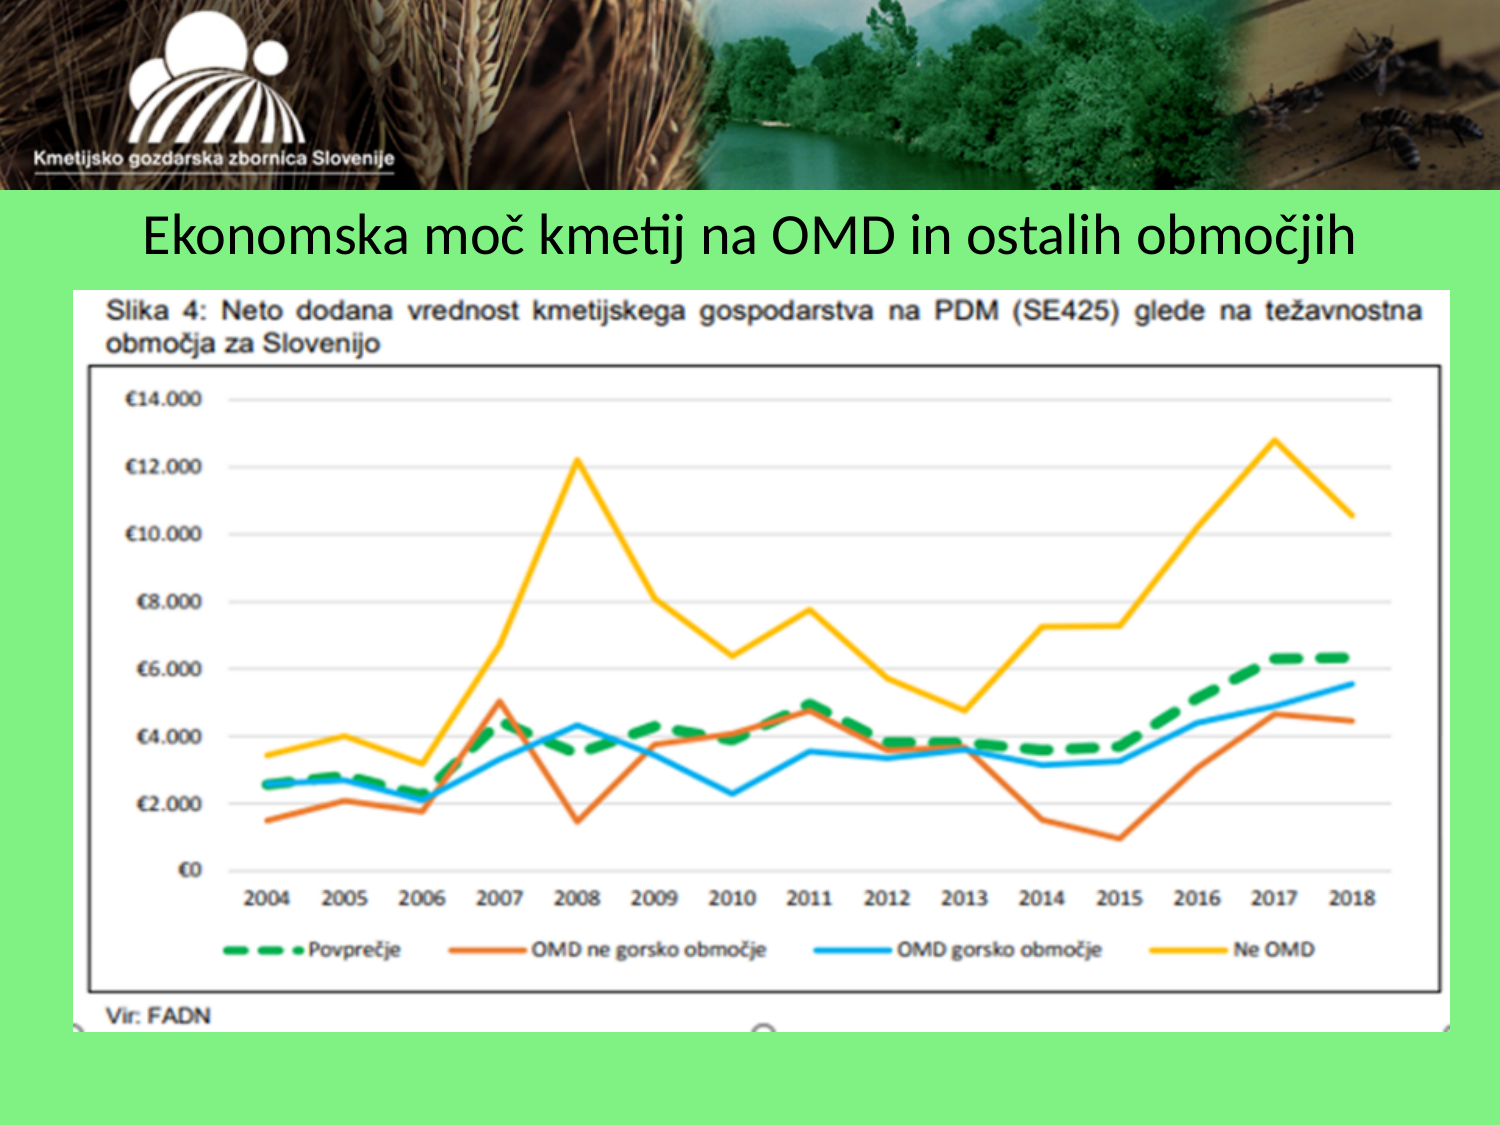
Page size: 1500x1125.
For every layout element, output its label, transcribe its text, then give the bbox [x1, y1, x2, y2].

picture [0, 0, 1500, 190]
title Ekonomska moč kmetij na OMD in ostalih območjih [75, 199, 1425, 289]
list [72, 290, 1450, 1032]
